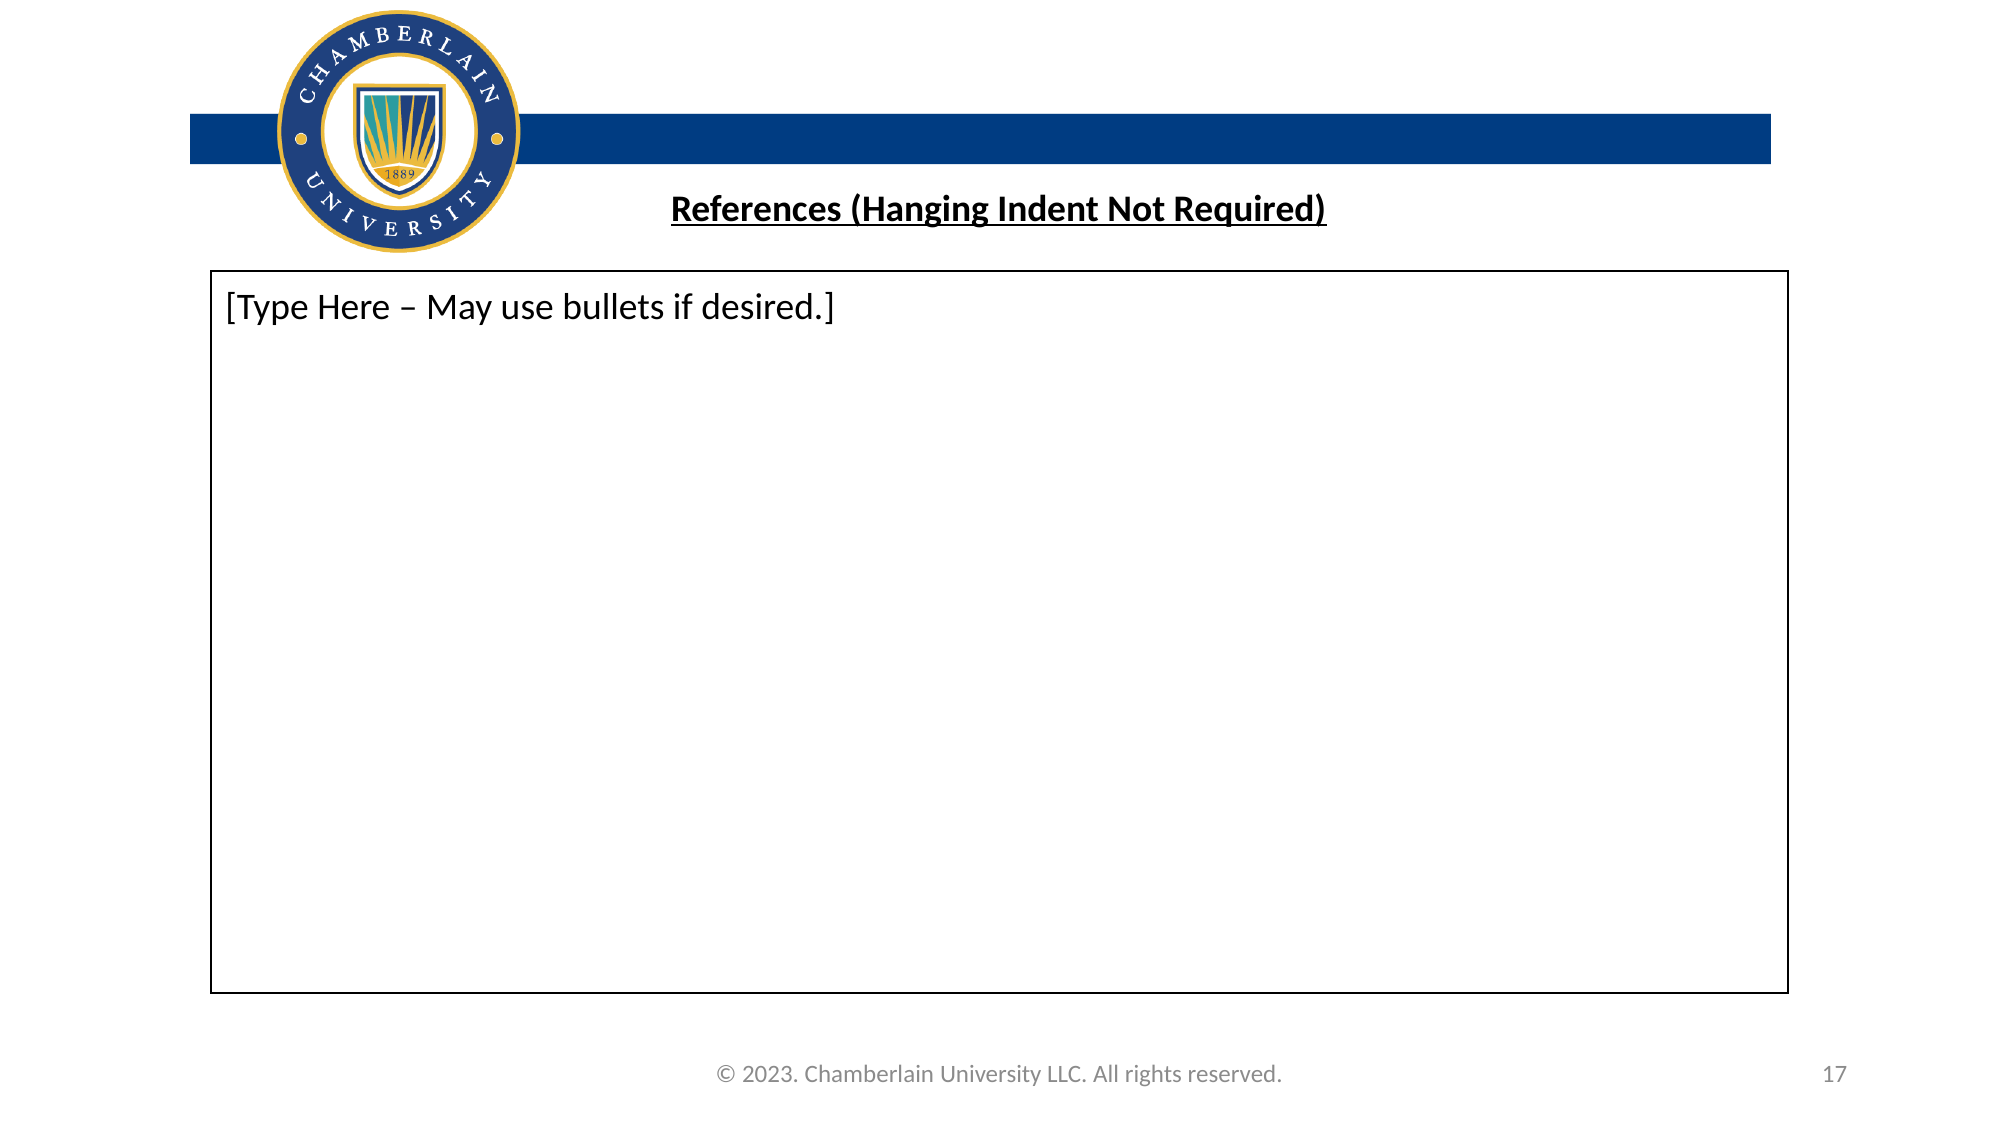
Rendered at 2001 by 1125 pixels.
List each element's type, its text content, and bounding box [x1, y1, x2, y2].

picture [190, 0, 1771, 272]
text_box [210, 270, 1789, 994]
slide_number 17 [1412, 1042, 1863, 1103]
text_box [Type Here – May use bullets if desired.] [210, 274, 1788, 515]
footer © 2023. Chamberlain University LLC. All rights reserved. [662, 1042, 1338, 1103]
